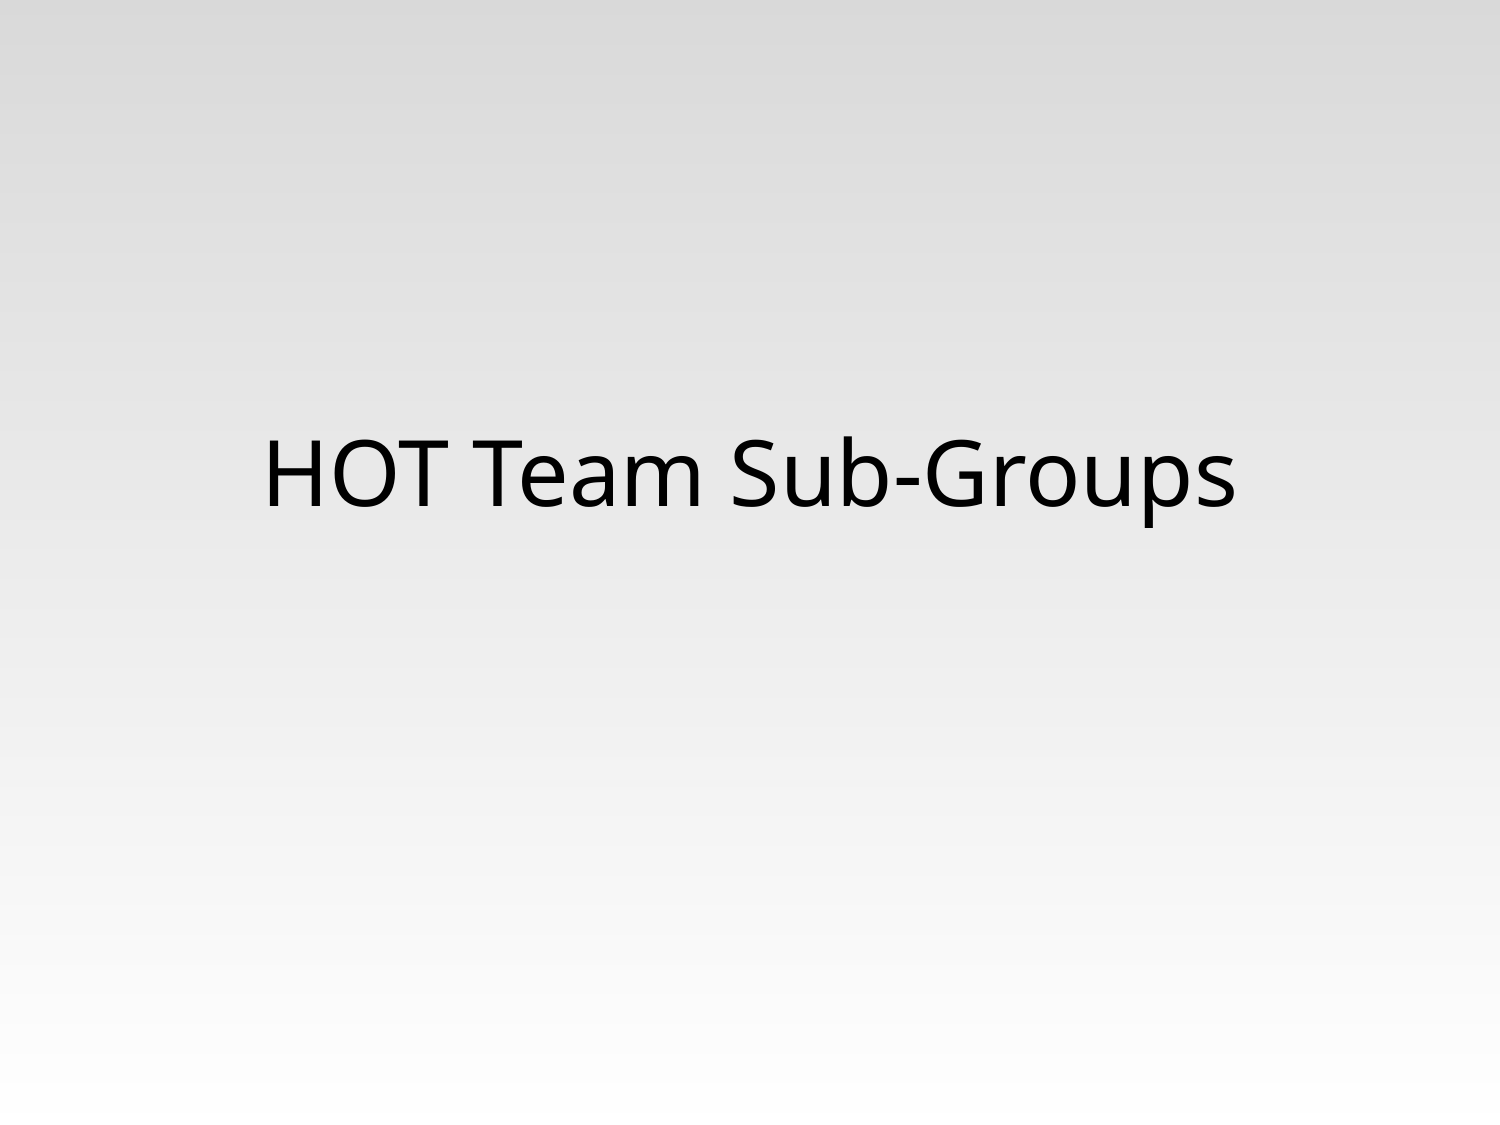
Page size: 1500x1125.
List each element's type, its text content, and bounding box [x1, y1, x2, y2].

title HOT Team Sub-Groups [112, 349, 1388, 591]
